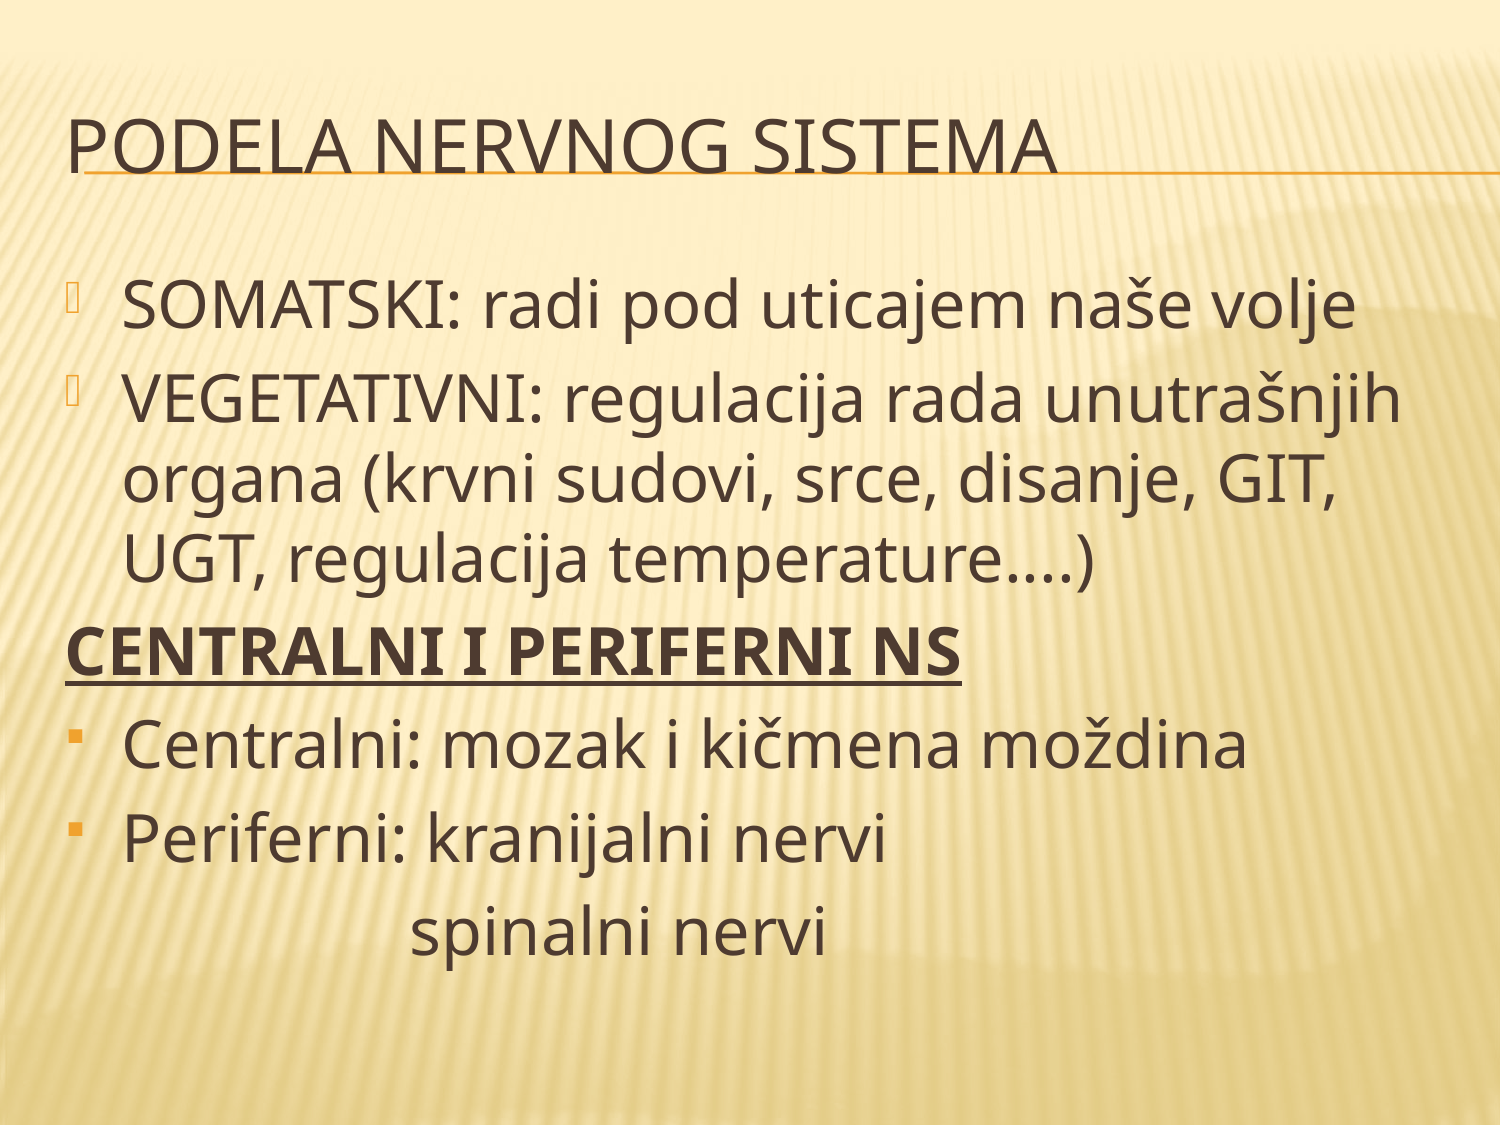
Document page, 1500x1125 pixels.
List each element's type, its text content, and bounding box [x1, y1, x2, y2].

title PODELA NERVNOG SISTEMA [50, 75, 1475, 213]
list SOMATSKI: radi pod uticajem naše volje VEGETATIVNI: regulacija rada unutrašnjih organa (krvni sudovi, srce, disanje, GIT, UGT, regulacija temperature....) CENTRALNI I PERIFERNI NS Centralni: mozak i kičmena moždina Periferni: kranijalni nervi spinalni nervi [50, 254, 1475, 998]
